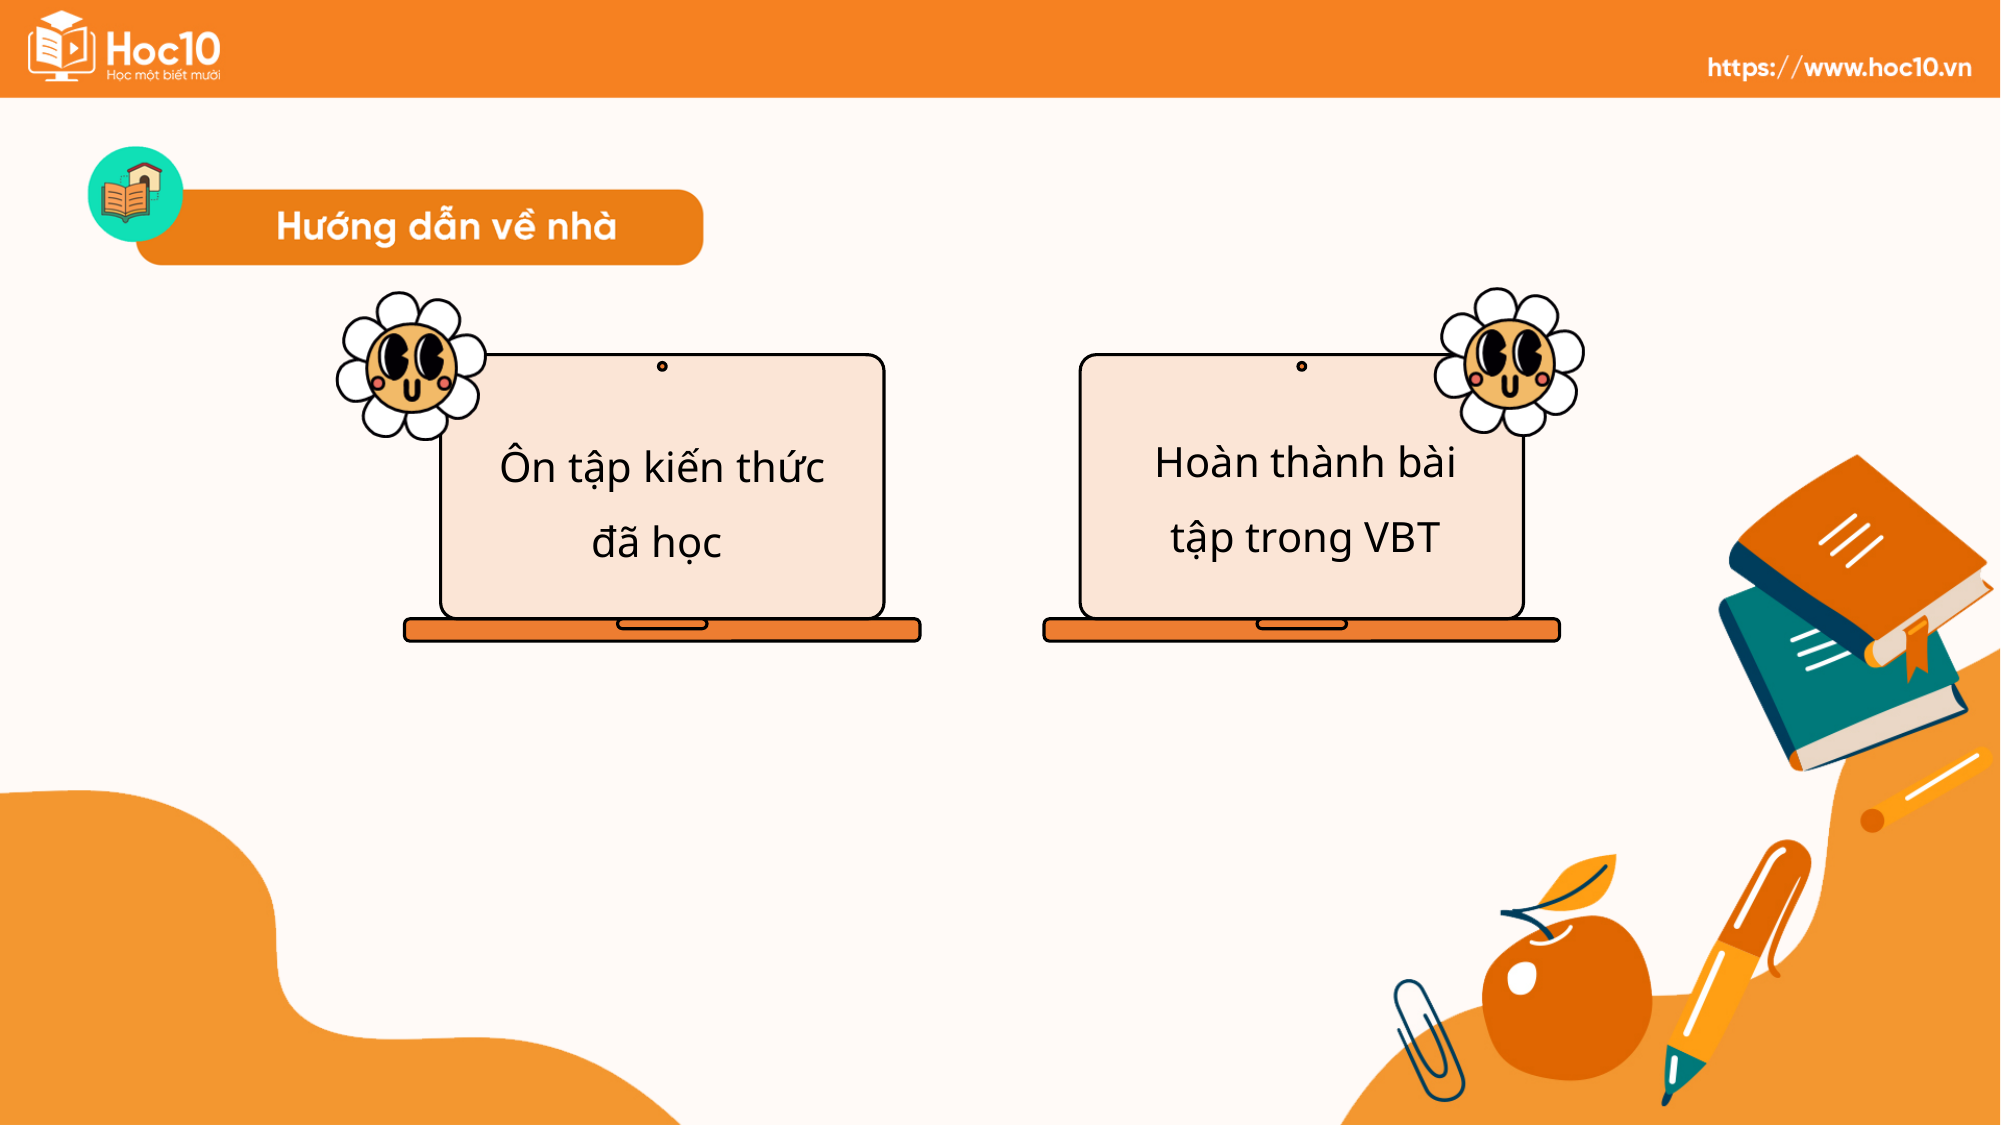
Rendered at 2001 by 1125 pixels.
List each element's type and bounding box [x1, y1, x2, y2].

picture [0, 0, 2001, 1125]
text_box [404, 354, 921, 642]
text_box [1043, 354, 1560, 642]
